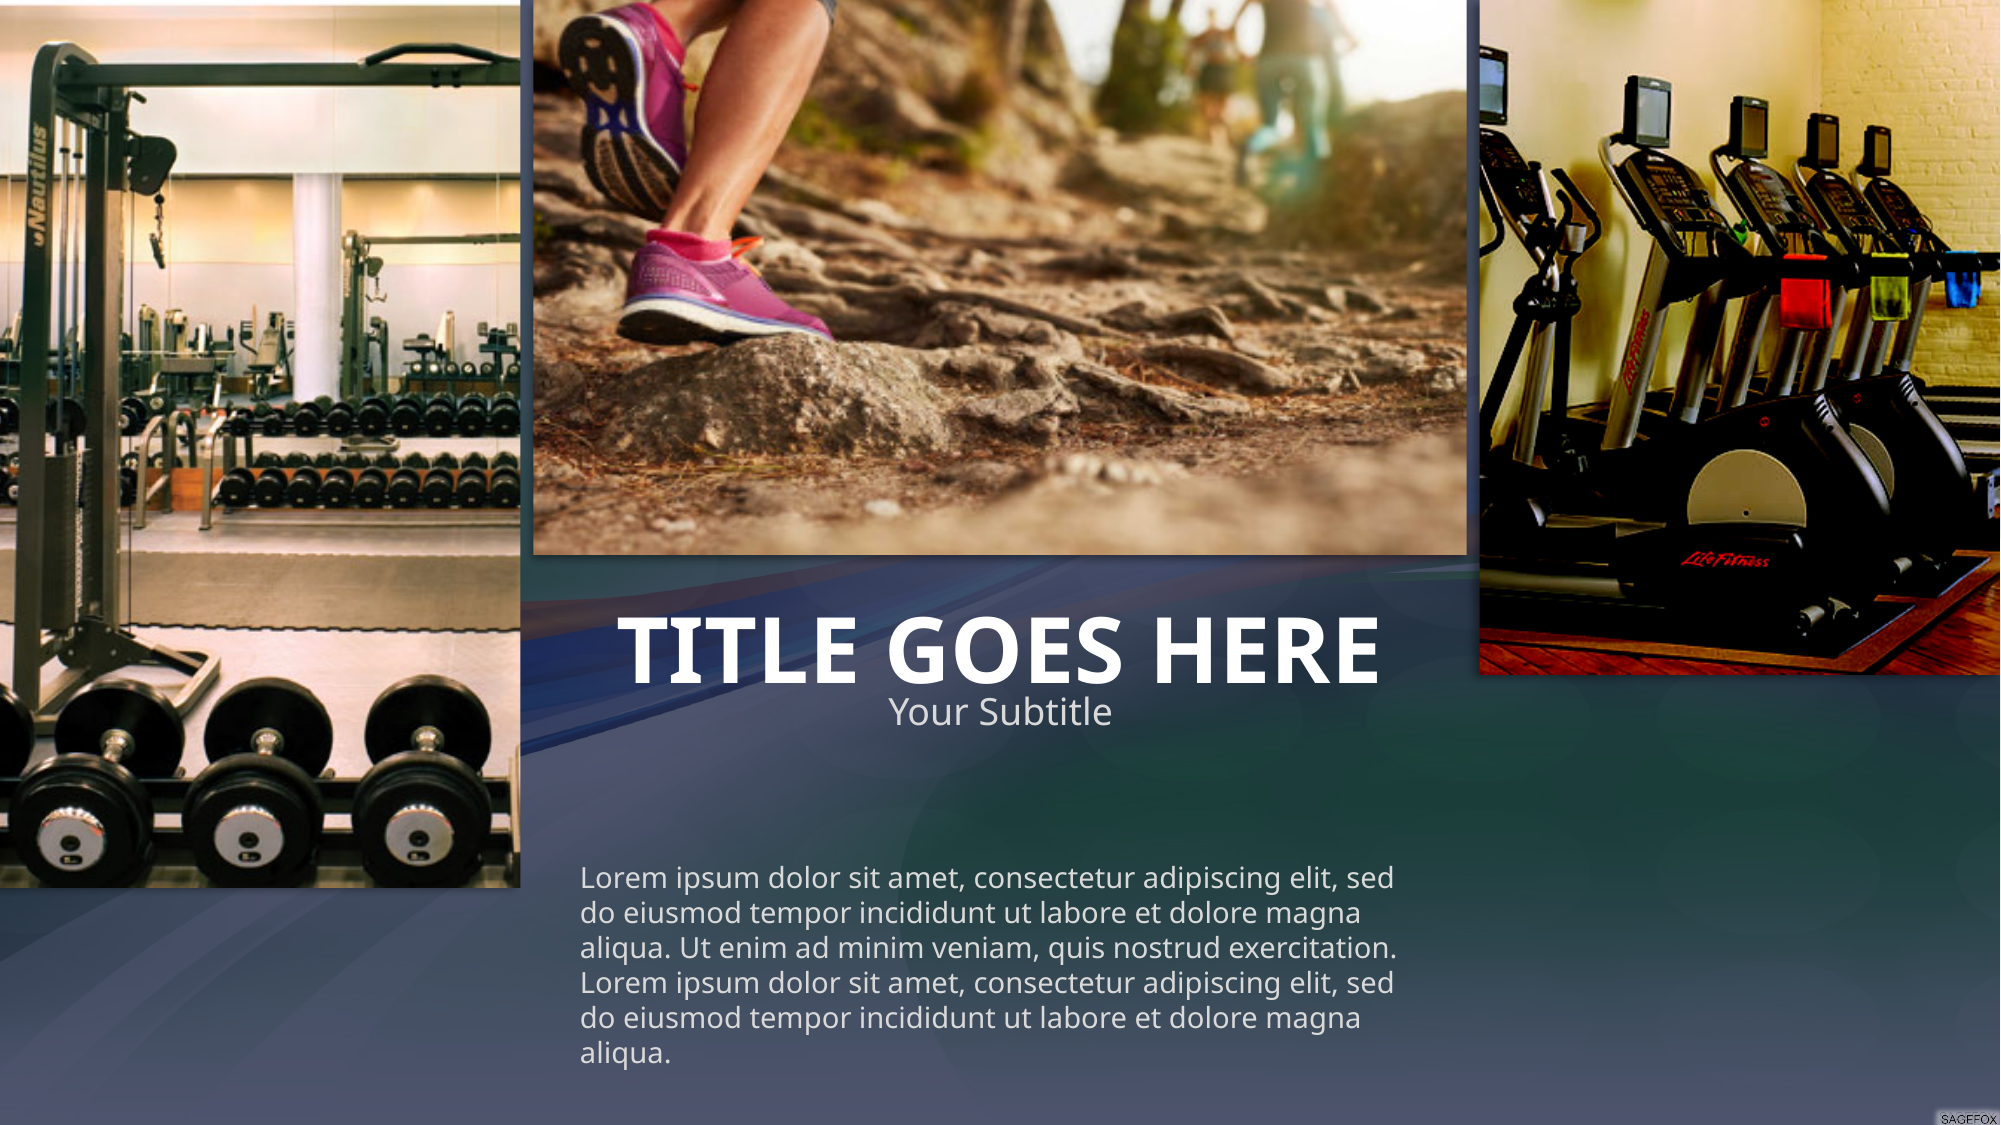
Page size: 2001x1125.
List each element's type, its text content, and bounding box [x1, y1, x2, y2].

text_box [532, 0, 1468, 555]
text_box Lorem ipsum dolor sit amet, consectetur adipiscing elit, sed do eiusmod tempor incididunt ut labore et dolore magna aliqua. Ut enim ad minim veniam, quis nostrud exercitation. Lorem ipsum dolor sit amet, consectetur adipiscing elit, sed do eiusmod tempor incididunt ut labore et dolore magna aliqua. [565, 852, 1452, 1077]
text_box [0, 0, 521, 888]
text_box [548, 584, 1452, 742]
text_box [1479, 0, 2000, 676]
picture [1938, 1114, 1999, 1125]
